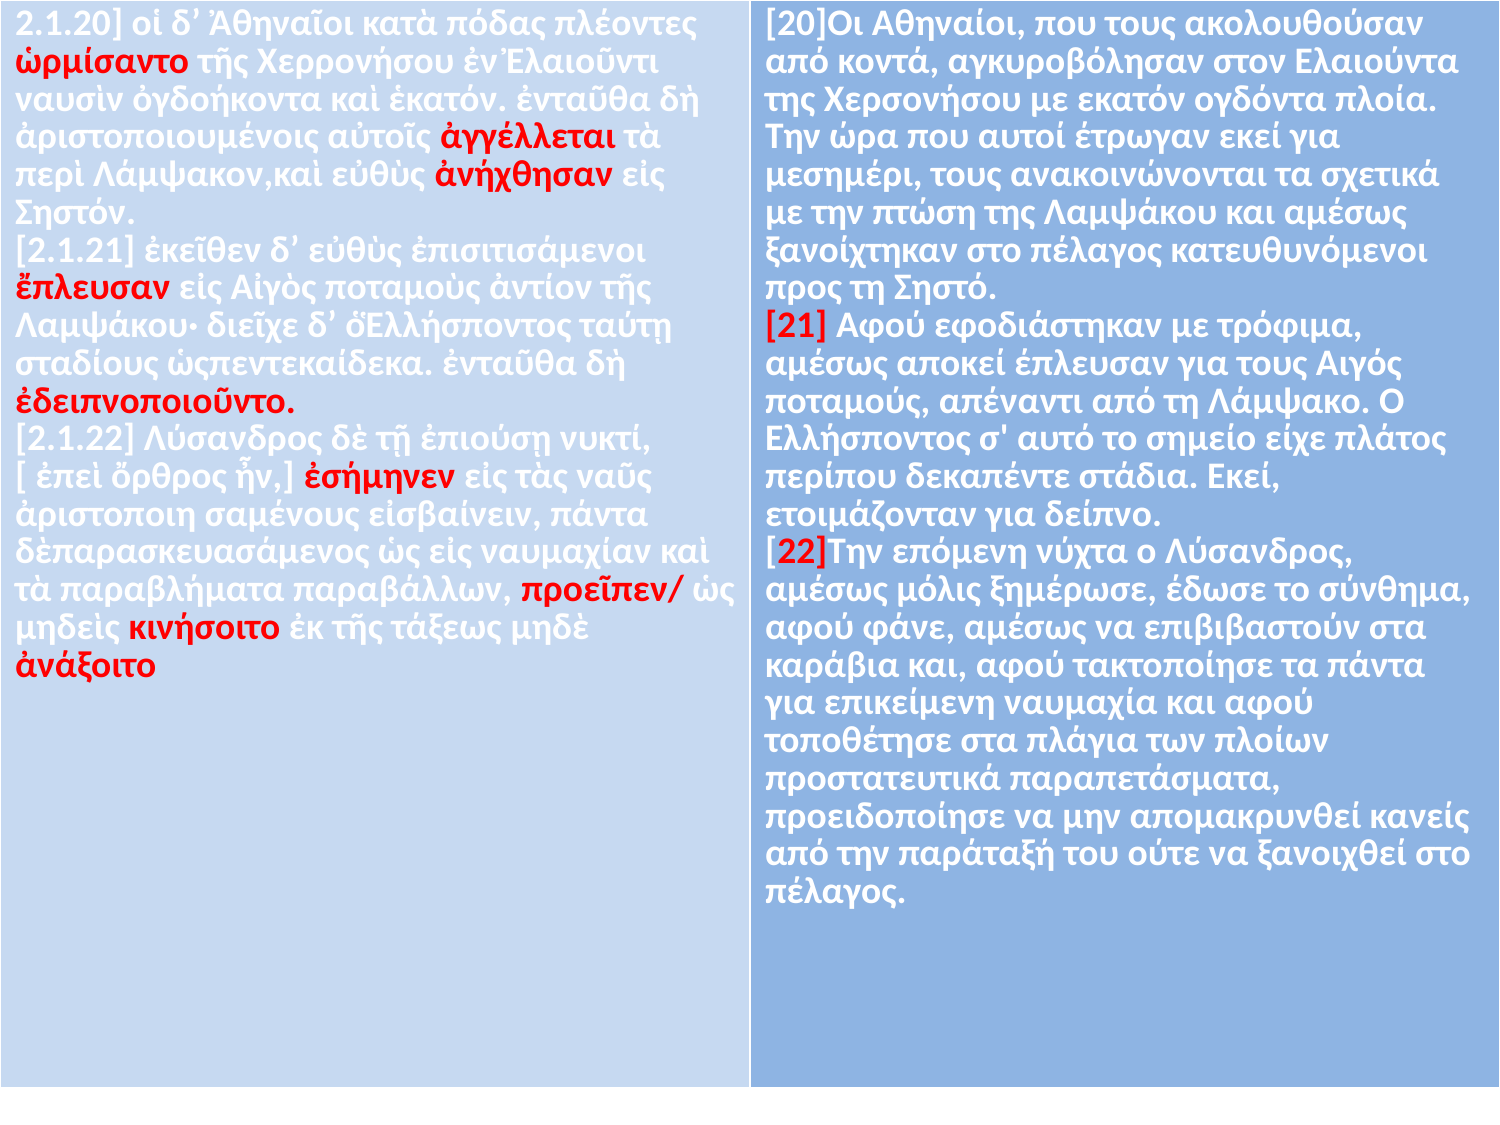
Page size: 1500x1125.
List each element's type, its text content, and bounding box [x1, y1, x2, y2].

table_header [20]Οι Αθηναίοι, που τους ακολουθούσαν από κοντά, αγκυροβόλησαν στον Ελαιούντα της Χερσονήσου με εκατόν ογδόντα πλοία. Την ώρα που αυτοί έτρωγαν εκεί για μεσημέρι, τους ανακοινώνονται τα σχετικά με την πτώση της Λαμψάκου και αμέσως ξανοίχτηκαν στο πέλαγος κατευθυνόμενοι προς τη Σηστό. [21] Αφού εφοδιάστηκαν με τρόφιμα, αμέσως αποκεί έπλευσαν για τους Αιγός ποταμούς, απέναντι από τη Λάμψακο. Ο Ελλήσποντος σ' αυτό το σημείο είχε πλάτος περίπου δεκαπέντε στάδια. Εκεί, ετοιμάζονταν για δείπνο. [22]Την επόμενη νύχτα ο Λύσανδρος, αμέσως μόλις ξημέρωσε, έδωσε το σύνθημα, αφού φάνε, αμέσως να επιβιβαστούν στα καράβια και, αφού τακτοποίησε τα πάντα για επικείμενη ναυμαχία και αφού τοποθέτησε στα πλάγια των πλοίων προστατευτικά παραπετάσματα, προειδοποίησε να μην απομακρυνθεί κανείς από την παράταξή του ούτε να ξανοιχθεί στο πέλαγος. [751, 1, 1499, 1087]
table_header 2.1.20] οἱ δ’ Ἀθηναῖοι κατὰ πόδας πλέοντες ὡρμίσαντο τῆς Χερρονήσου ἐν Ἐλαιοῦντι ναυσὶν ὀγδοήκοντα καὶ ἑκατόν. ἐνταῦθα δὴ ἀριστοποιουμένοις αὐτοῖς ἀγγέλλεται τὰ περὶ Λάμψακον,καὶ εὐθὺς ἀνήχθησαν εἰς Σηστόν. [2.1.21] ἐκεῖθεν δ’ εὐθὺς ἐπισιτισάμενοι ἔπλευσαν εἰς Αἰγὸς ποταμοὺς ἀντίον τῆς Λαμψάκου· διεῖχε δ’ ὁἙλλήσποντος ταύτῃ σταδίους ὡςπεντεκαίδεκα. ἐνταῦθα δὴ ἐδειπνοποιοῦντο. [2.1.22] Λύσανδρος δὲ τῇ ἐπιούσῃ νυκτί, [ ἐπεὶ ὄρθρος ἦν,] ἐσήμηνεν εἰς τὰς ναῦς ἀριστοποιη σαμένους εἰσβαίνειν, πάντα δὲπαρασκευασάμενος ὡς εἰς ναυμαχίαν καὶ τὰ παραβλήματα παραβάλλων, προεῖπεν/ ὡς μηδεὶς κινήσοιτο ἐκ τῆς τάξεως μηδὲ ἀνάξοιτο [1, 1, 749, 1087]
